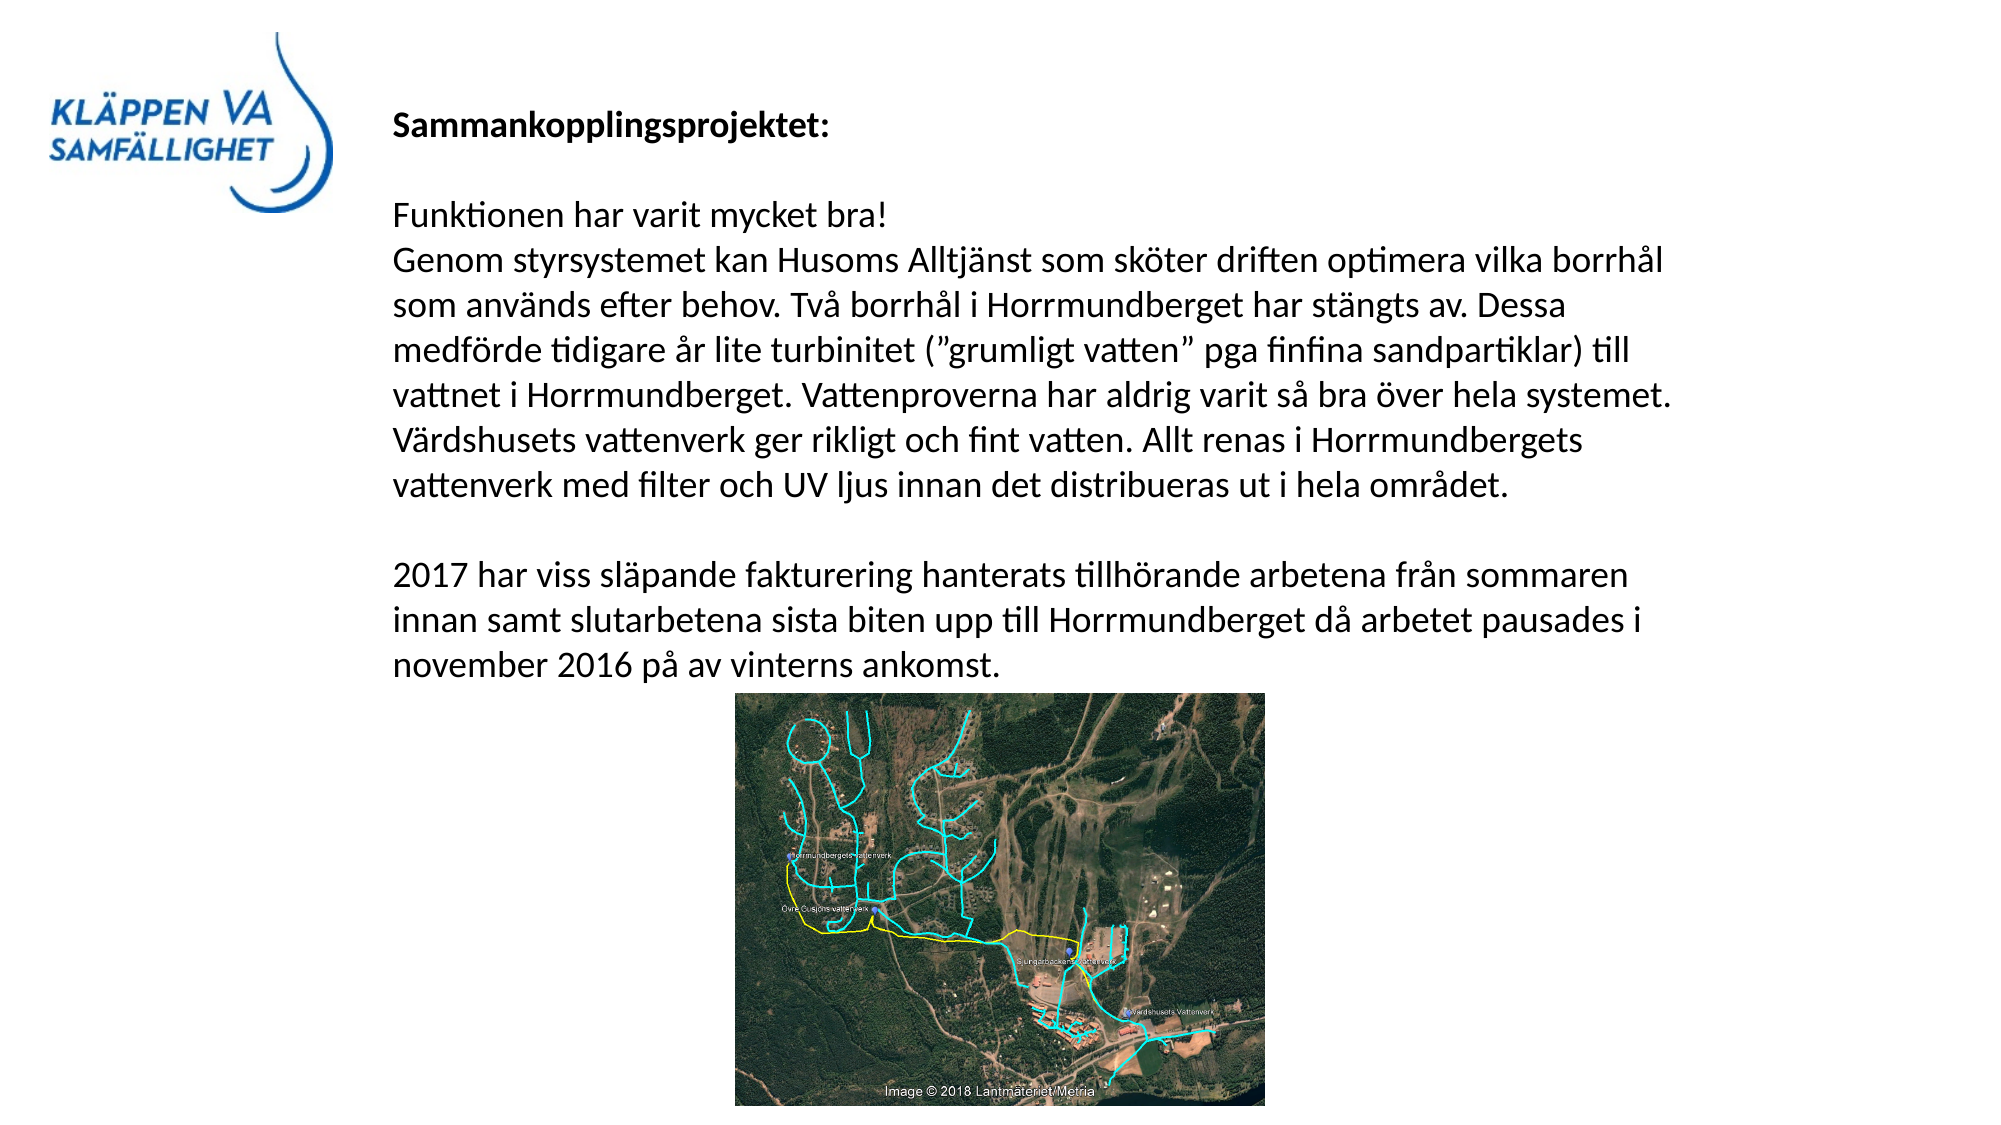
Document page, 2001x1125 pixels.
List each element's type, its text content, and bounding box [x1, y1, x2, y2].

picture [49, 32, 333, 213]
text_box Sammankopplingsprojektet: Funktionen har varit mycket bra! Genom styrsystemet kan Husoms Alltjänst som sköter driften optimera vilka borrhål som används efter behov. Två borrhål i Horrmundberget har stängts av. Dessa medförde tidigare år lite turbinitet (”grumligt vatten” pga finfina sandpartiklar) till vattnet i Horrmundberget. Vattenproverna har aldrig varit så bra över hela systemet. Värdshusets vattenverk ger rikligt och fint vatten. Allt renas i Horrmundbergets vattenverk med filter och UV ljus innan det distribueras ut i hela området. 2017 har viss släpande fakturering hanterats tillhörande arbetena från sommaren innan samt slutarbetena sista biten upp till Horrmundberget då arbetet pausades i november 2016 på av vinterns ankomst. [378, 92, 1716, 1125]
picture [735, 693, 1265, 1106]
